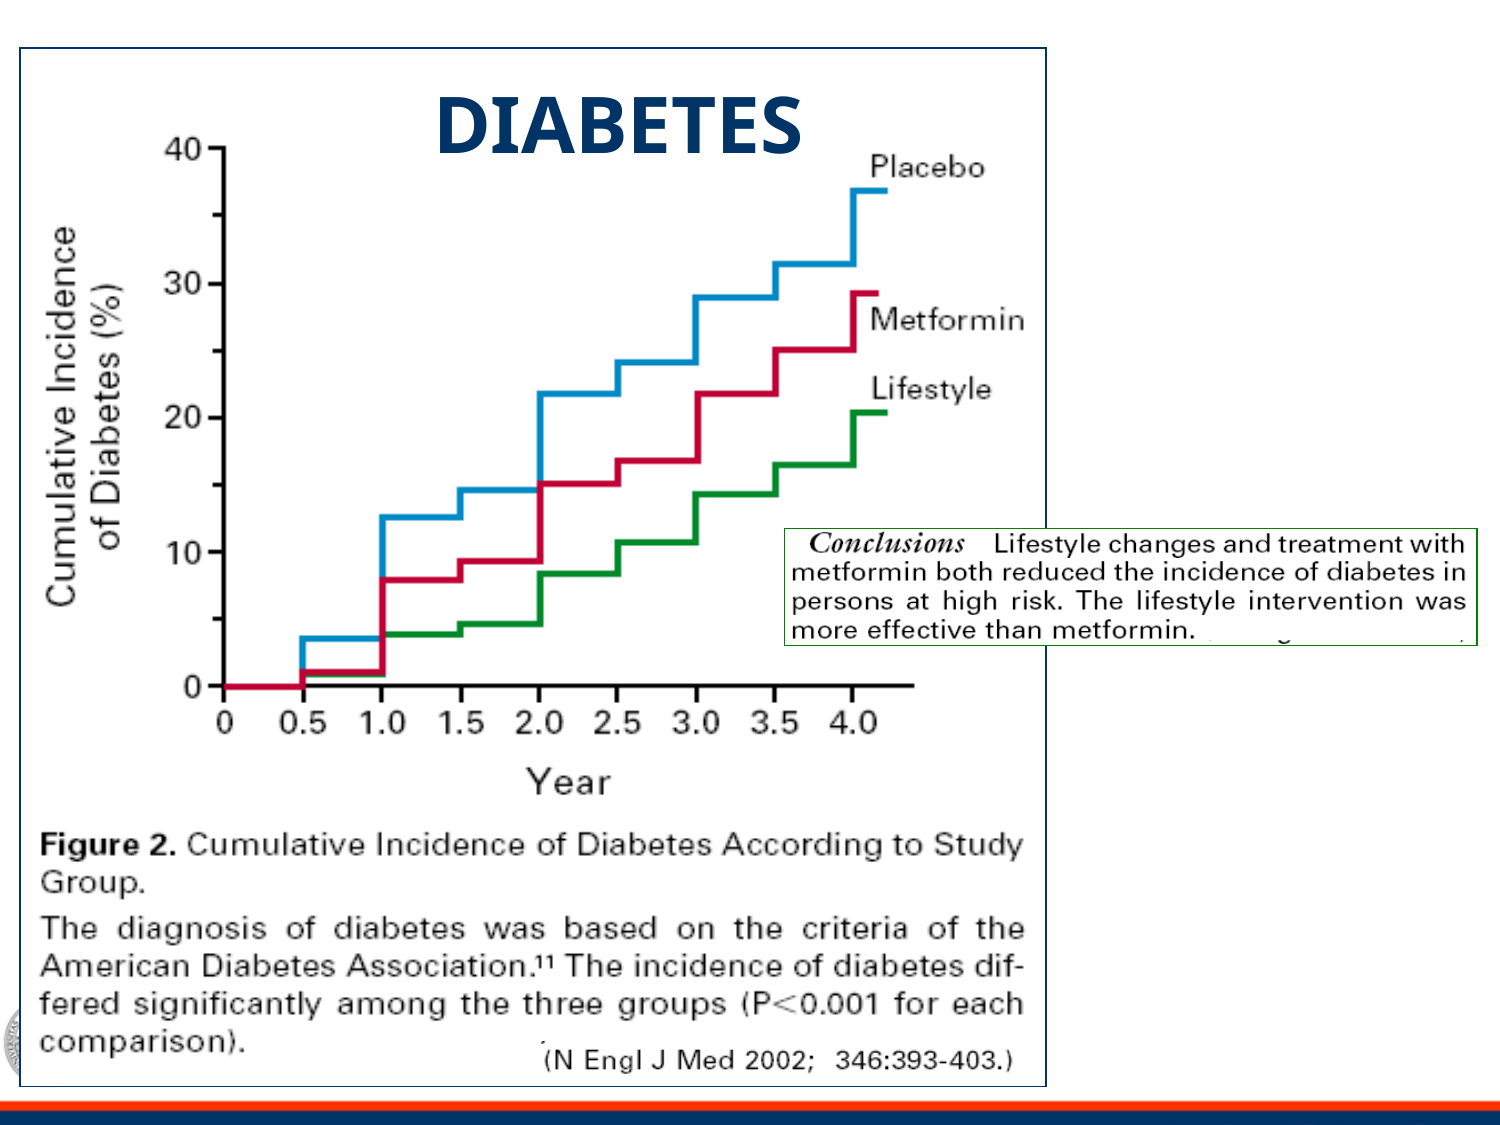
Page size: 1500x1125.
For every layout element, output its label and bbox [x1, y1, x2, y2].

text_box [537, 1041, 1025, 1080]
text_box [785, 529, 1477, 645]
picture [0, 983, 1500, 1125]
picture [20, 48, 1046, 1086]
